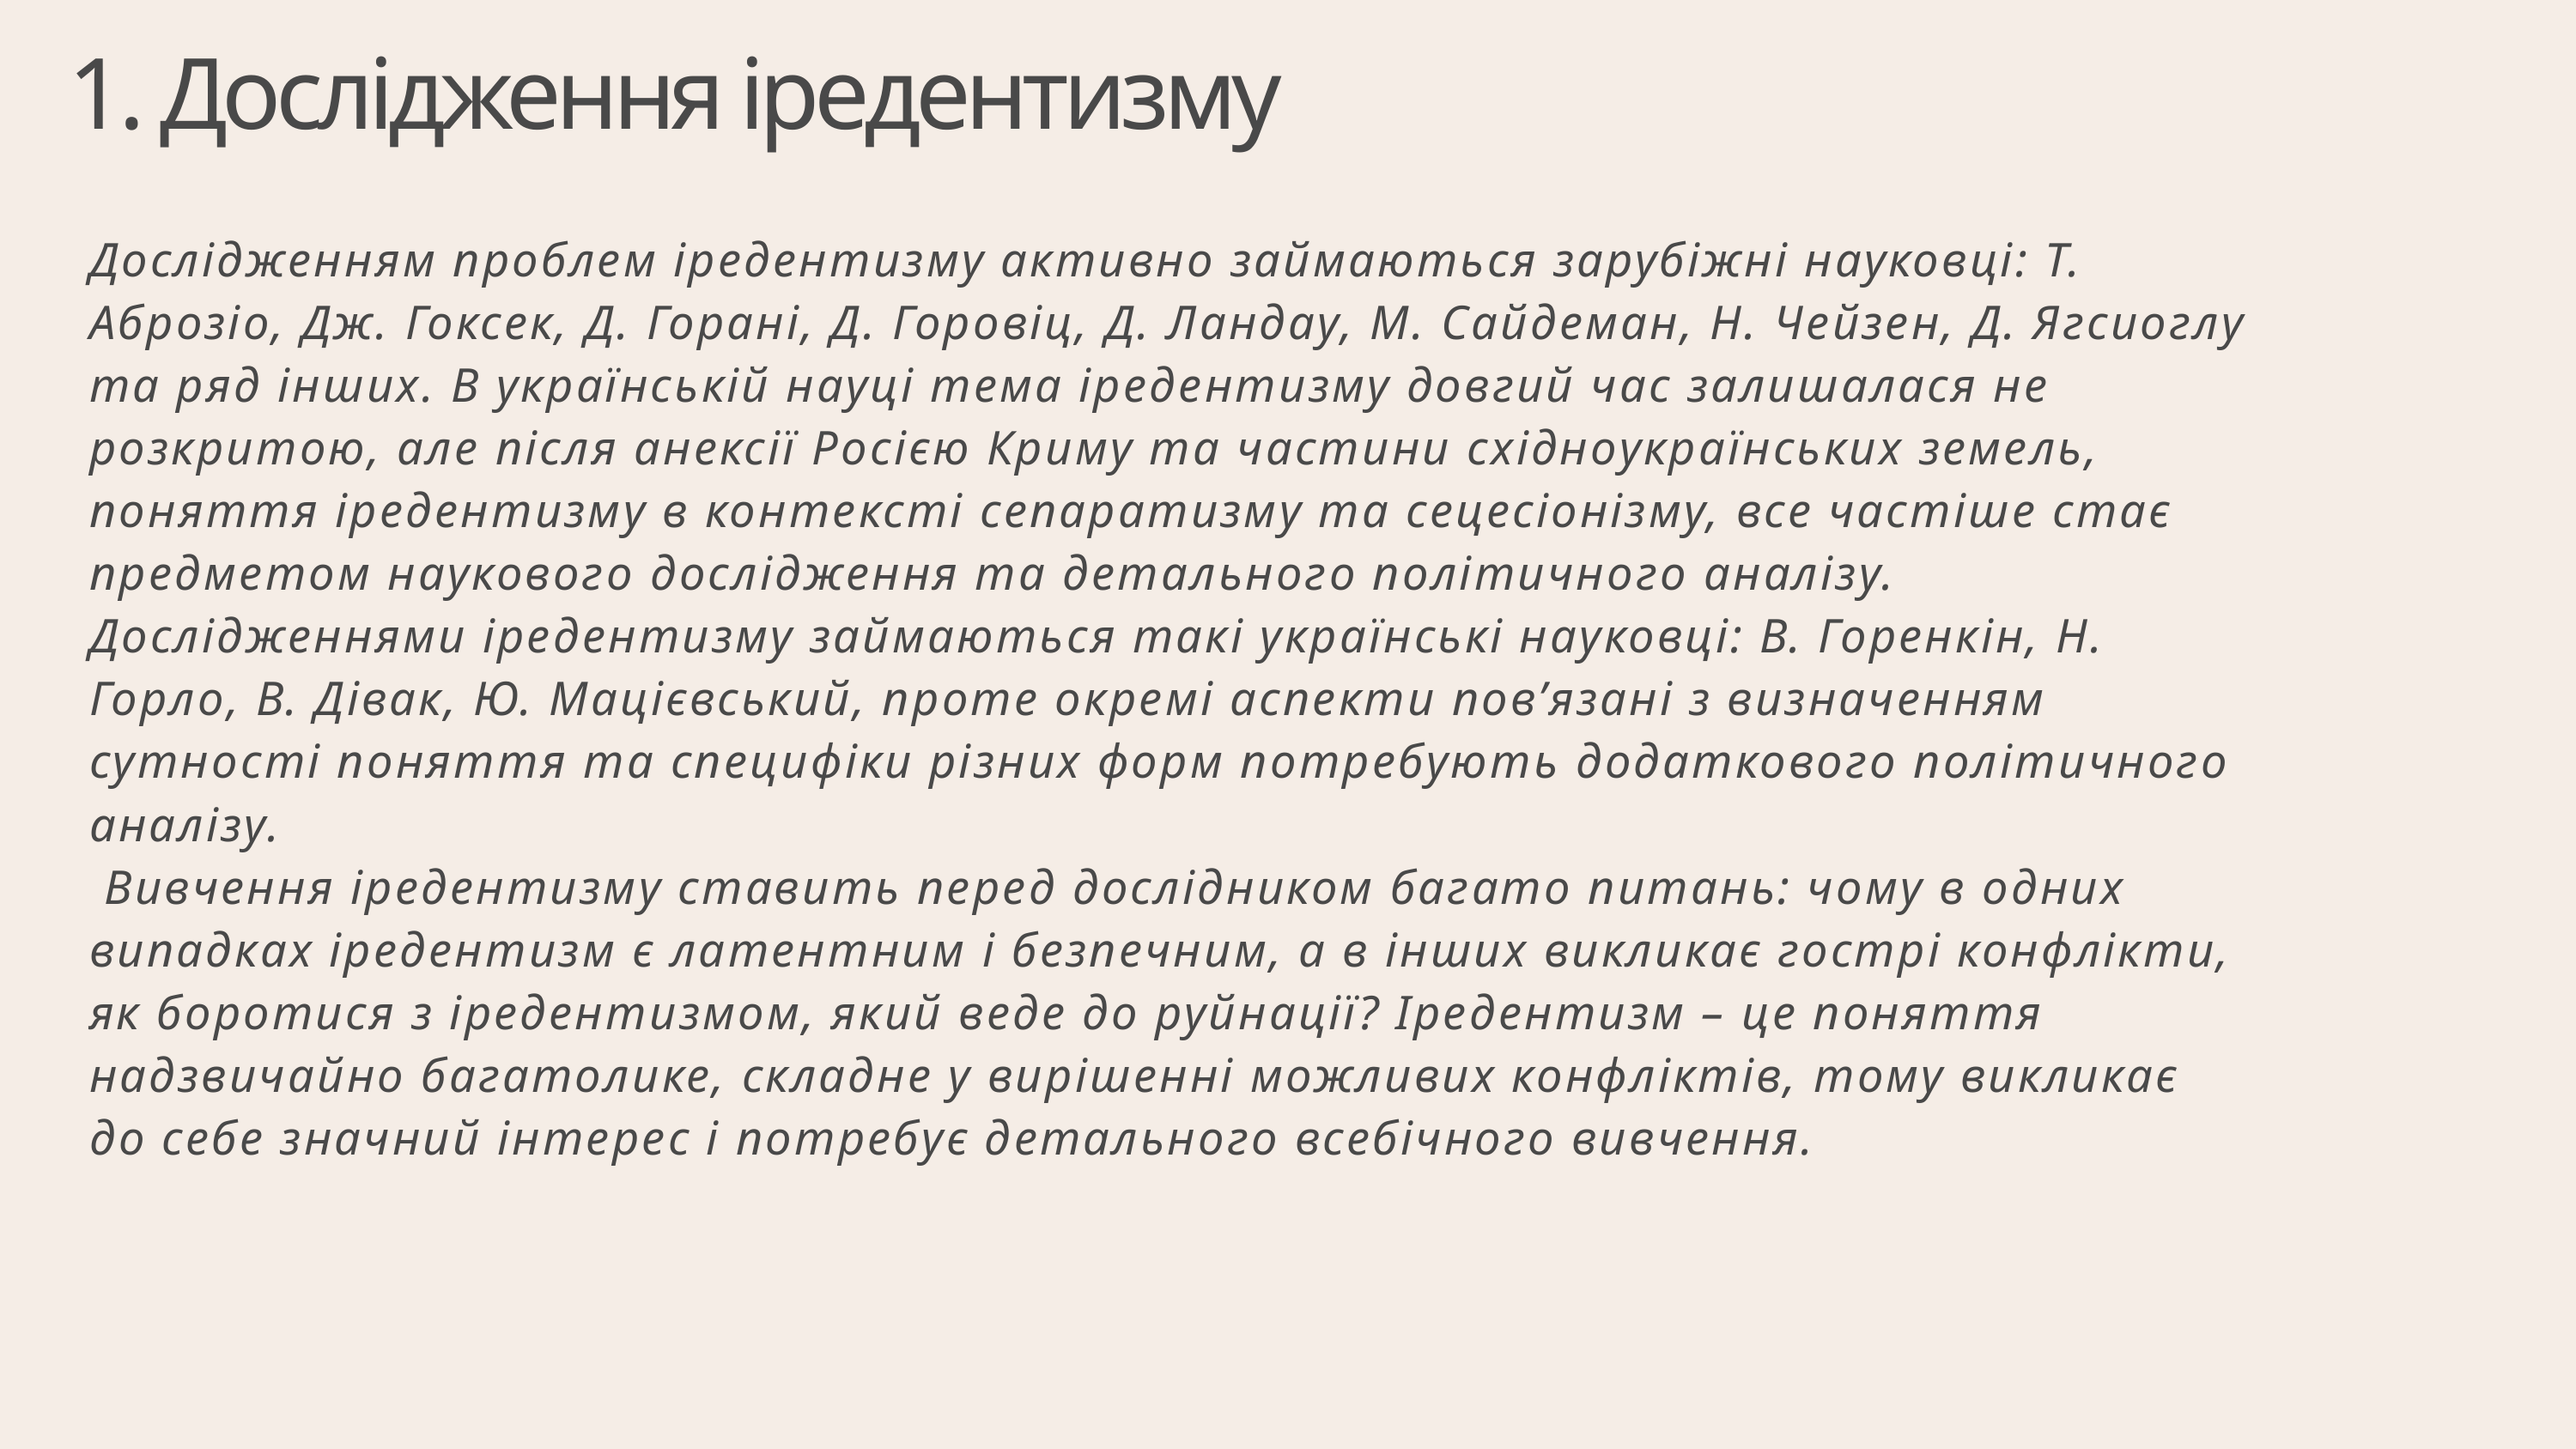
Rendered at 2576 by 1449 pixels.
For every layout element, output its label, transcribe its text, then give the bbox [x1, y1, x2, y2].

text_box Дослідженням проблем іредентизму активно займаються зарубіжні науковці: Т. Аброзіо, Дж. Гоксек, Д. Горані, Д. Горовіц, Д. Ландау, М. Сайдеман, Н. Чейзен, Д. Ягсиоглу та ряд інших. В українській науці тема іредентизму довгий час залишалася не розкритою, але після анексії Росією Криму та частини східноукраїнських земель, поняття іредентизму в контексті сепаратизму та сецесіонізму, все частіше стає предметом наукового дослідження та детального політичного аналізу. Дослідженнями іредентизму займаються такі українські науковці: В. Горенкін, Н. Горло, В. Дівак, Ю. Мацієвський, проте окремі аспекти пов’язані з визначенням сутності поняття та специфіки різних форм потребують додаткового політичного аналізу. Вивчення іредентизму ставить перед дослідником багато питань: чому в одних випадках іредентизм є латентним і безпечним, а в інших викликає гострі конфлікти, як боротися з іредентизмом, який веде до руйнації? Іредентизм – це поняття надзвичайно багатолике, складне у вирішенні можливих конфліктів, тому викликає до себе значний інтерес і потребує детального всебічного вивчення. [89, 222, 2252, 1228]
text_box 1. Дослідження іредентизму [68, 21, 1817, 149]
